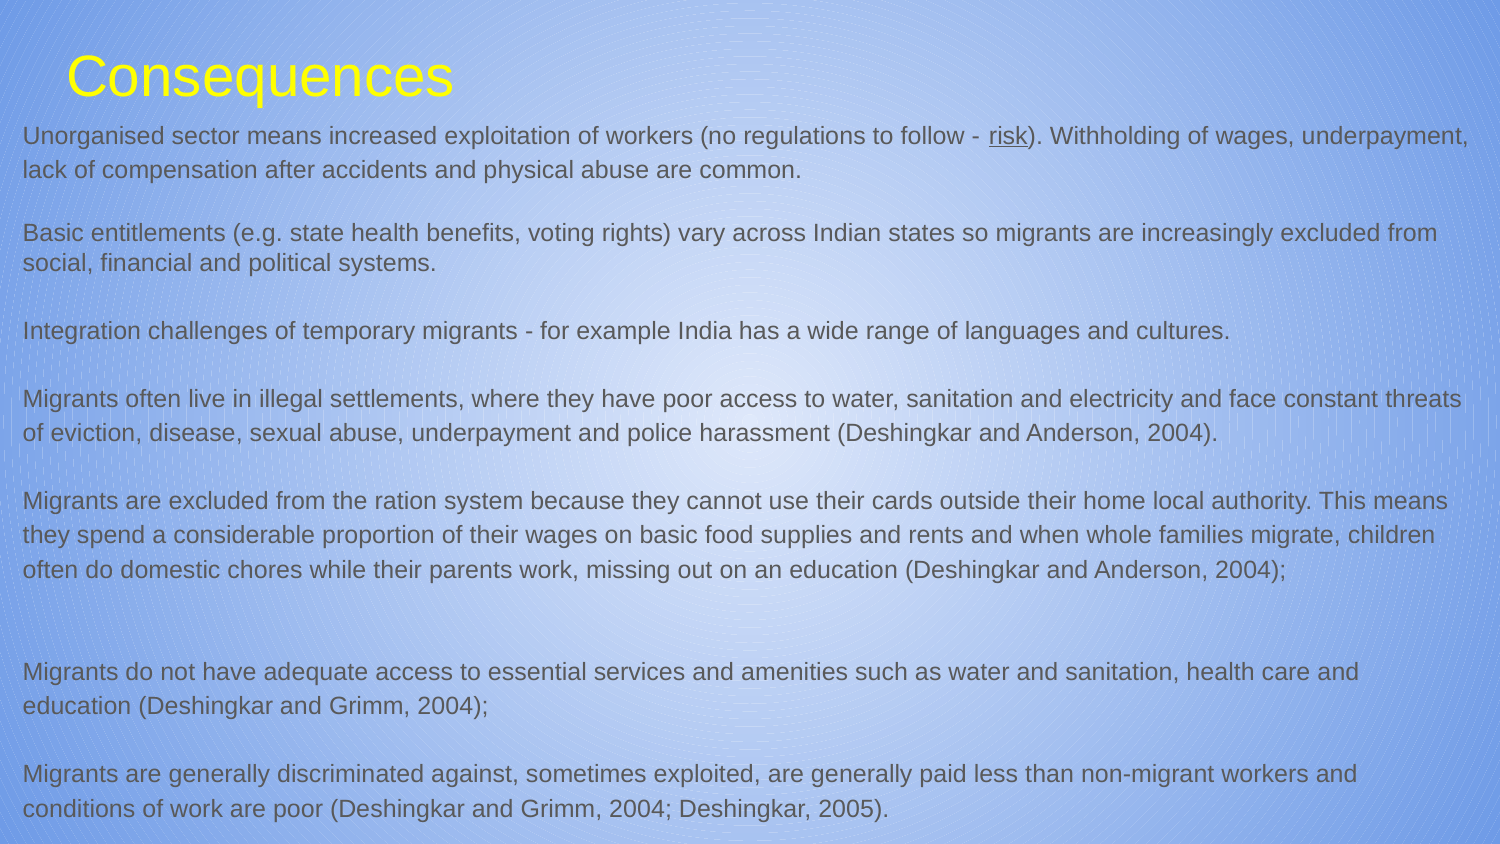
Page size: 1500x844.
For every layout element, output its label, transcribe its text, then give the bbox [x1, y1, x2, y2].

title Consequences [51, 22, 1449, 99]
list Unorganised sector means increased exploitation of workers (no regulations to follow - risk). Withholding of wages, underpayment, lack of compensation after accidents and physical abuse are common. Basic entitlements (e.g. state health benefits, voting rights) vary across Indian states so migrants are increasingly excluded from social, financial and political systems. Integration challenges of temporary migrants - for example India has a wide range of languages and cultures. Migrants often live in illegal settlements, where they have poor access to water, sanitation and electricity and face constant threats of eviction, disease, sexual abuse, underpayment and police harassment (Deshingkar and Anderson, 2004). Migrants are excluded from the ration system because they cannot use their cards outside their home local authority. This means they spend a considerable proportion of their wages on basic food supplies and rents and when whole families migrate, children often do domestic chores while their parents work, missing out on an education (Deshingkar and Anderson, 2004); Migrants do not have adequate access to essential services and amenities such as water and sanitation, health care and education (Deshingkar and Grimm, 2004); Migrants are generally discriminated against, sometimes exploited, are generally paid less than non-migrant workers and conditions of work are poor (Deshingkar and Grimm, 2004; Deshingkar, 2005). [7, 99, 1493, 711]
